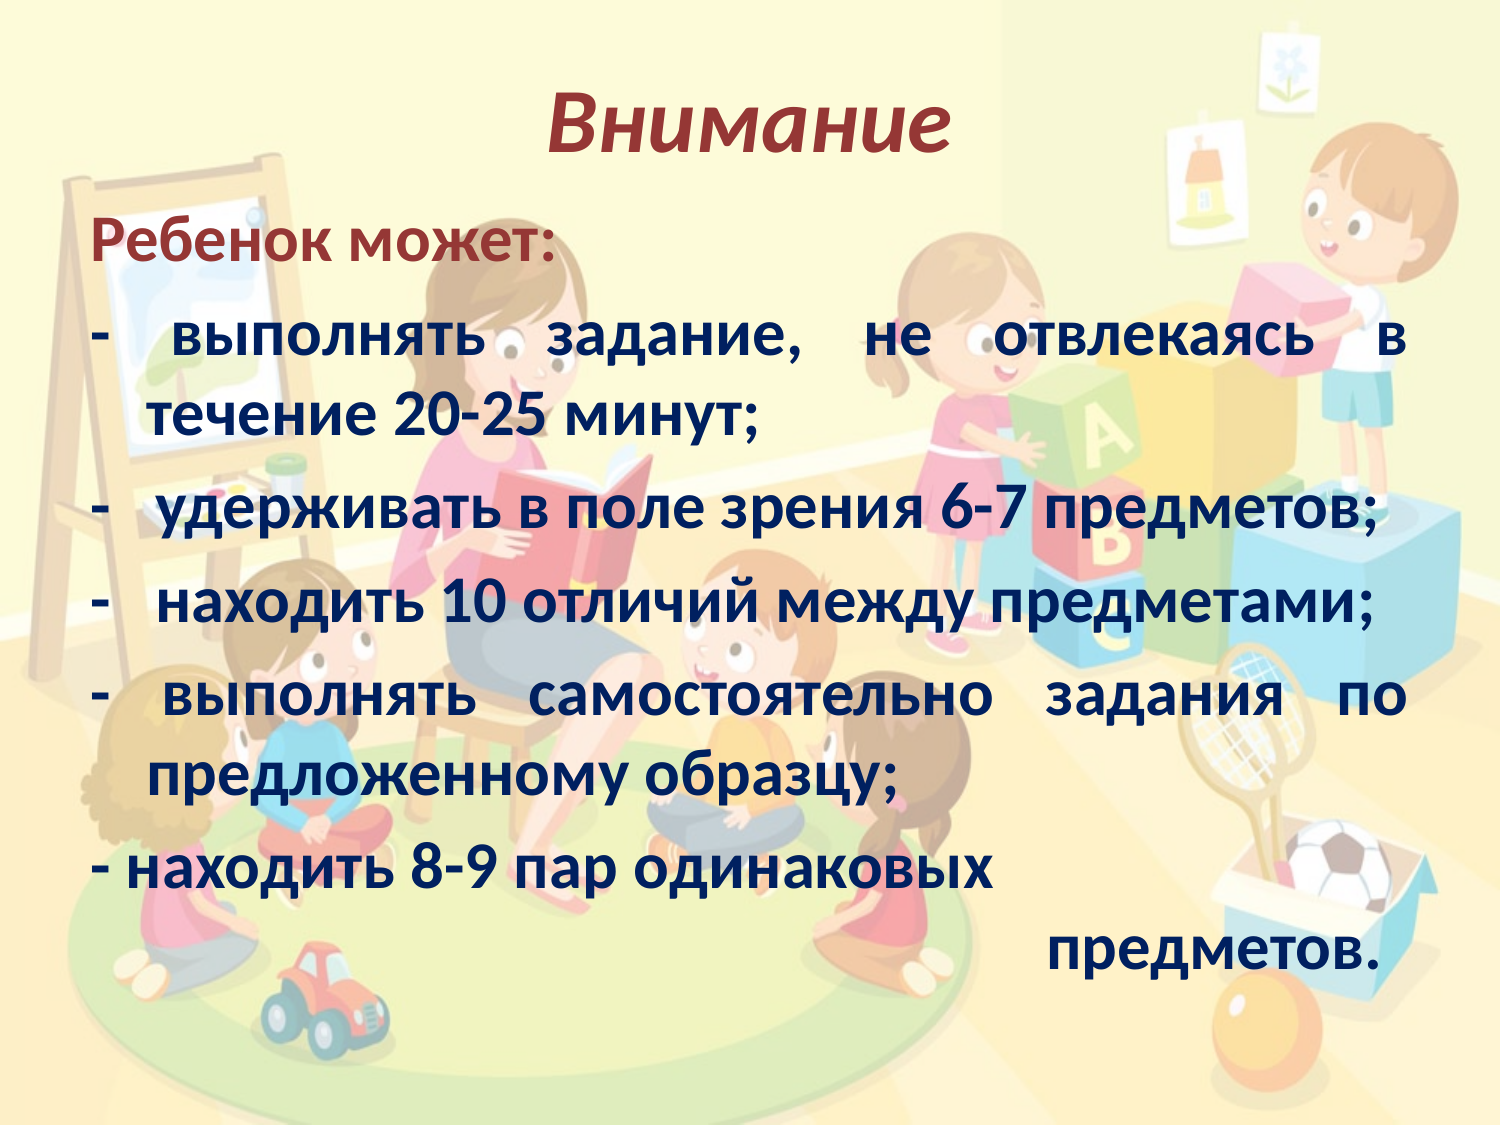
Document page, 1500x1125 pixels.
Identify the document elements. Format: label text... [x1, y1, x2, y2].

title Внимание [35, 45, 1465, 188]
list Ребенок может: - выполнять задание, не отвлекаясь в течение 20-25 минут; - удерживать в поле зрения 6-7 предметов; - находить 10 отличий между предметами; - выполнять самостоятельно задания по предложенному образцу; - находить 8-9 пар одинаковых предметов. [75, 187, 1425, 1005]
